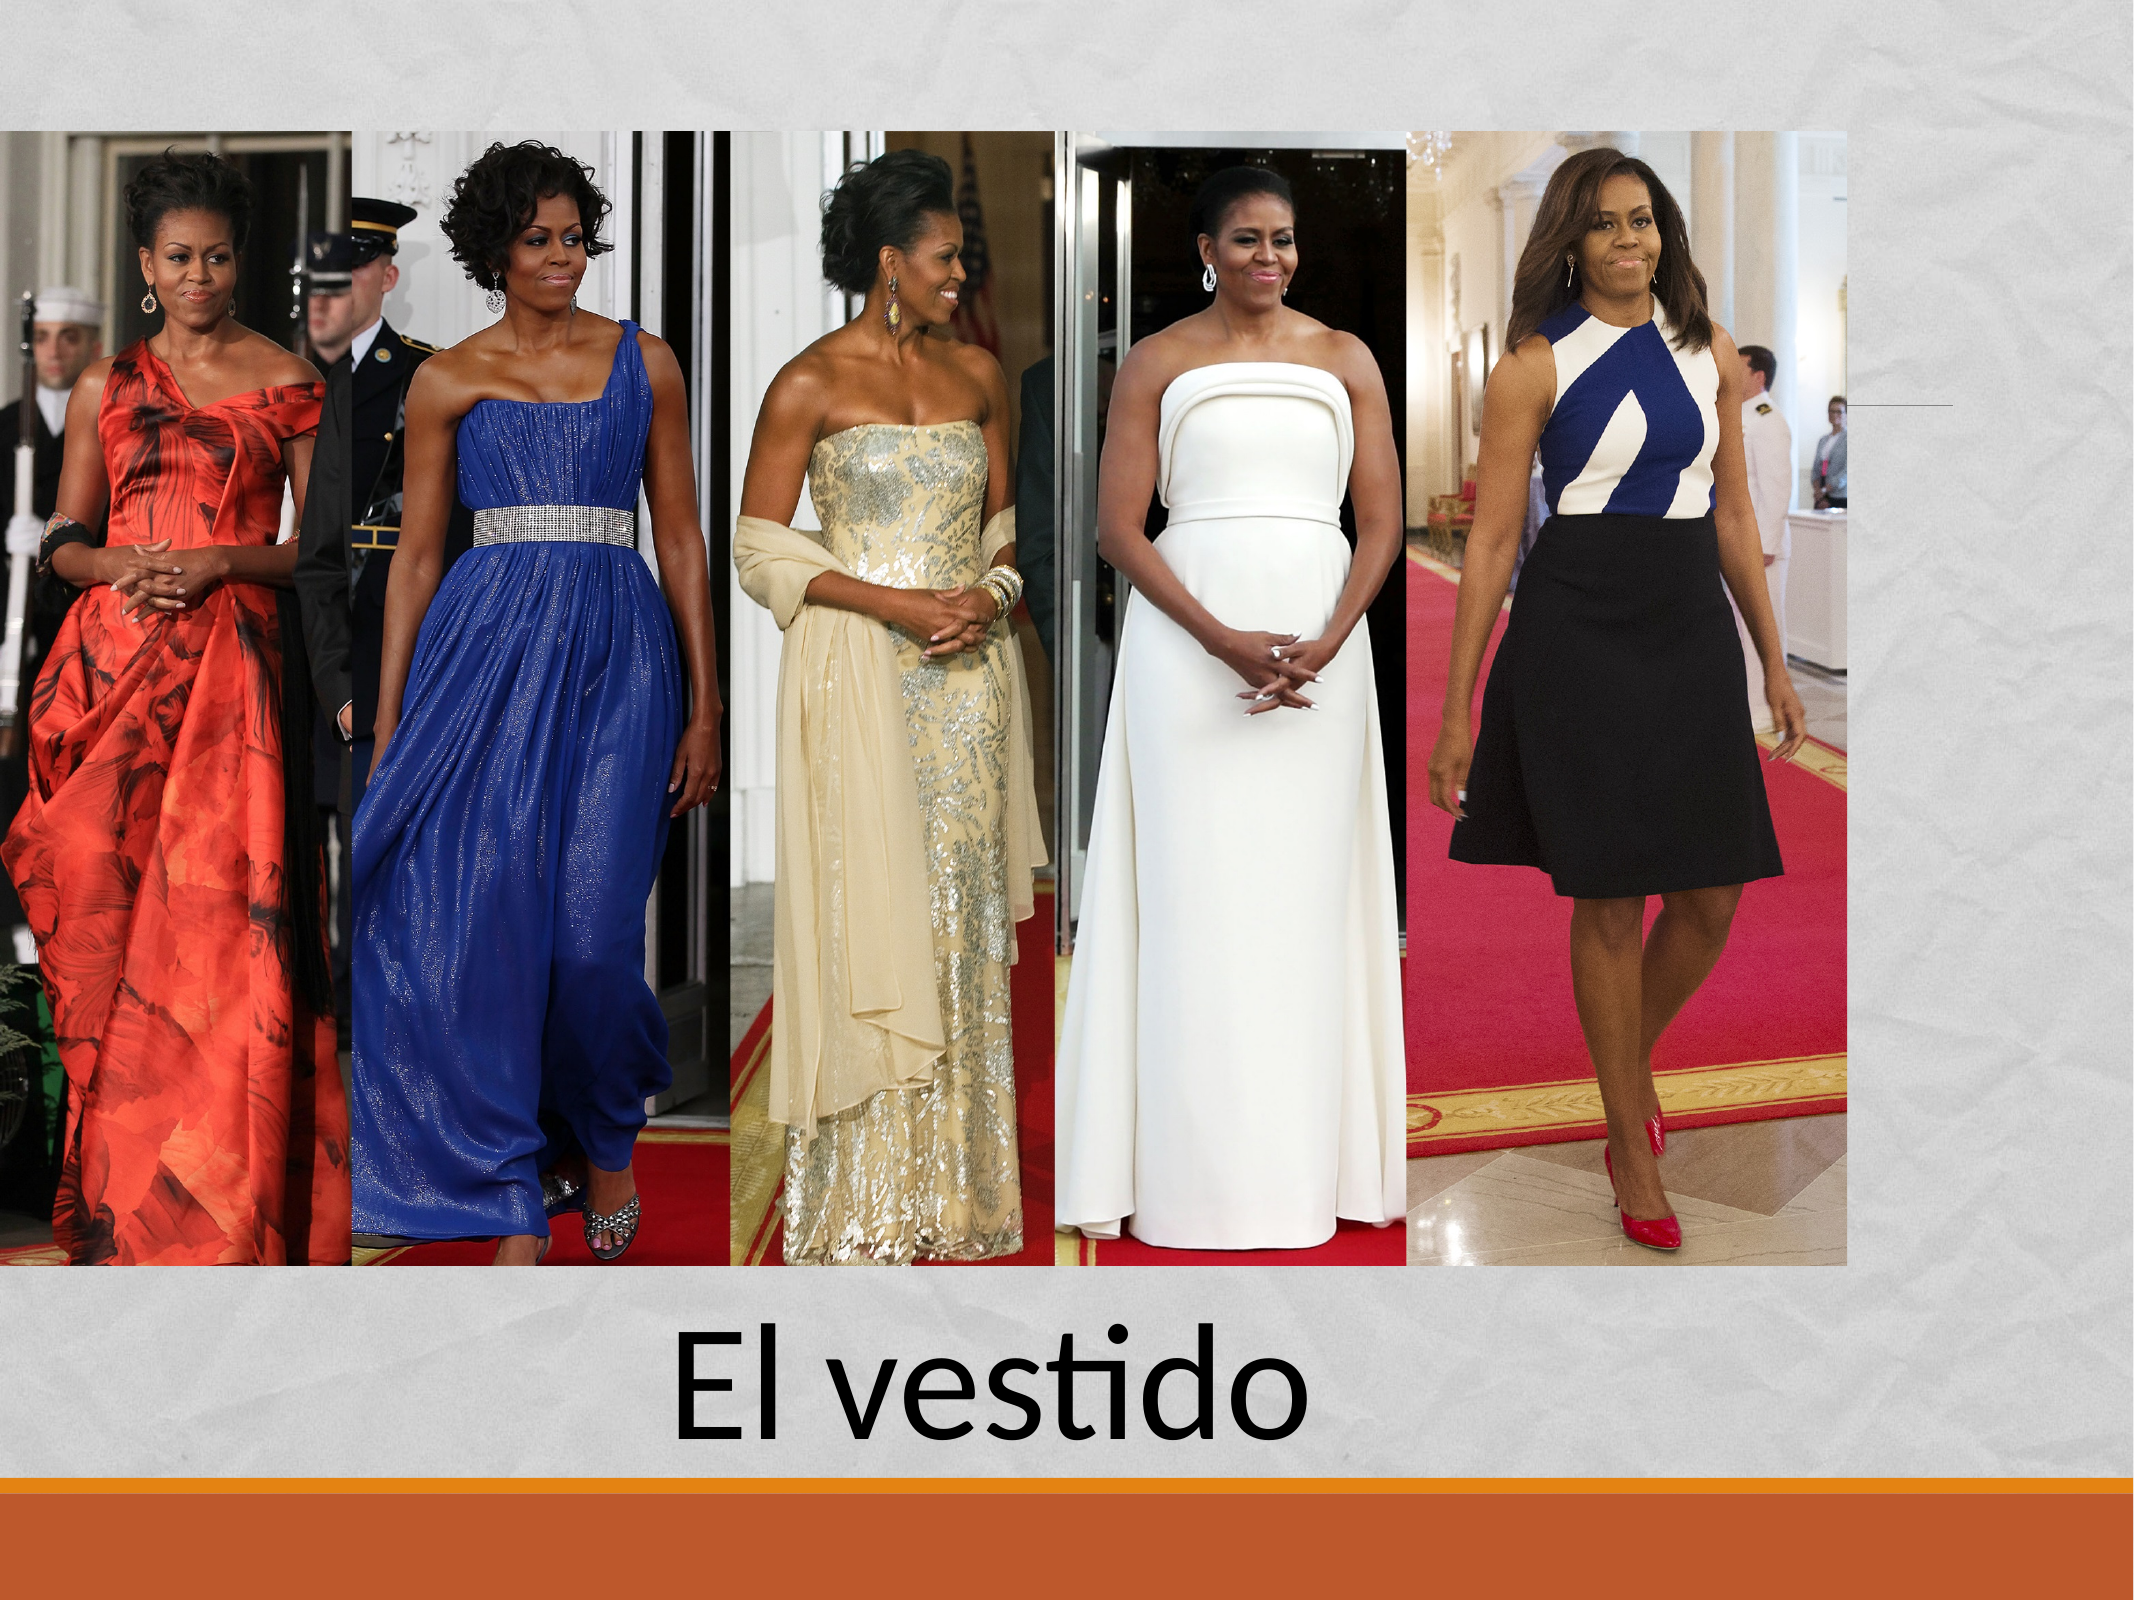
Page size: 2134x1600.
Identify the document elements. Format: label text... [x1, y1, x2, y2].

picture [0, 0, 2134, 1477]
text_box El vestido [652, 1274, 1329, 1481]
